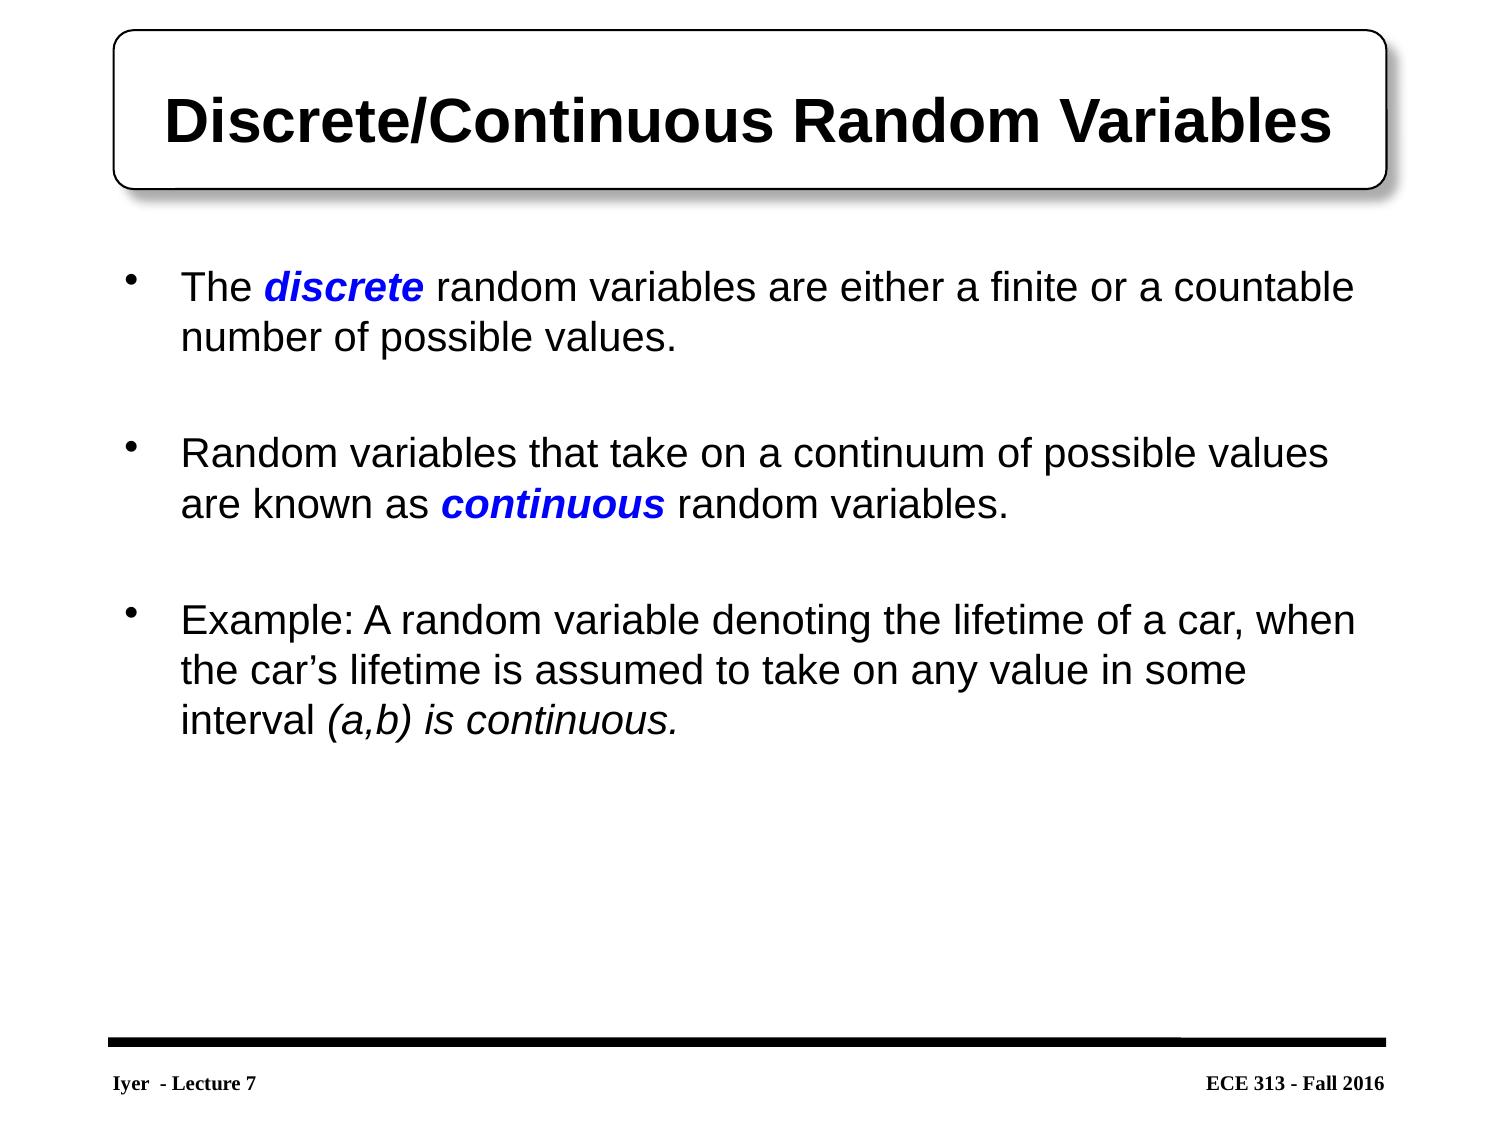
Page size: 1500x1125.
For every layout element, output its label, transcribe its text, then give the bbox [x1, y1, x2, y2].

title Discrete/Continuous Random Variables [112, 26, 1388, 209]
list The discrete random variables are either a finite or a countable number of possible values. Random variables that take on a continuum of possible values are known as continuous random variables. Example: A random variable denoting the lifetime of a car, when the car’s lifetime is assumed to take on any value in some interval (a,b) is continuous. [109, 252, 1385, 1020]
